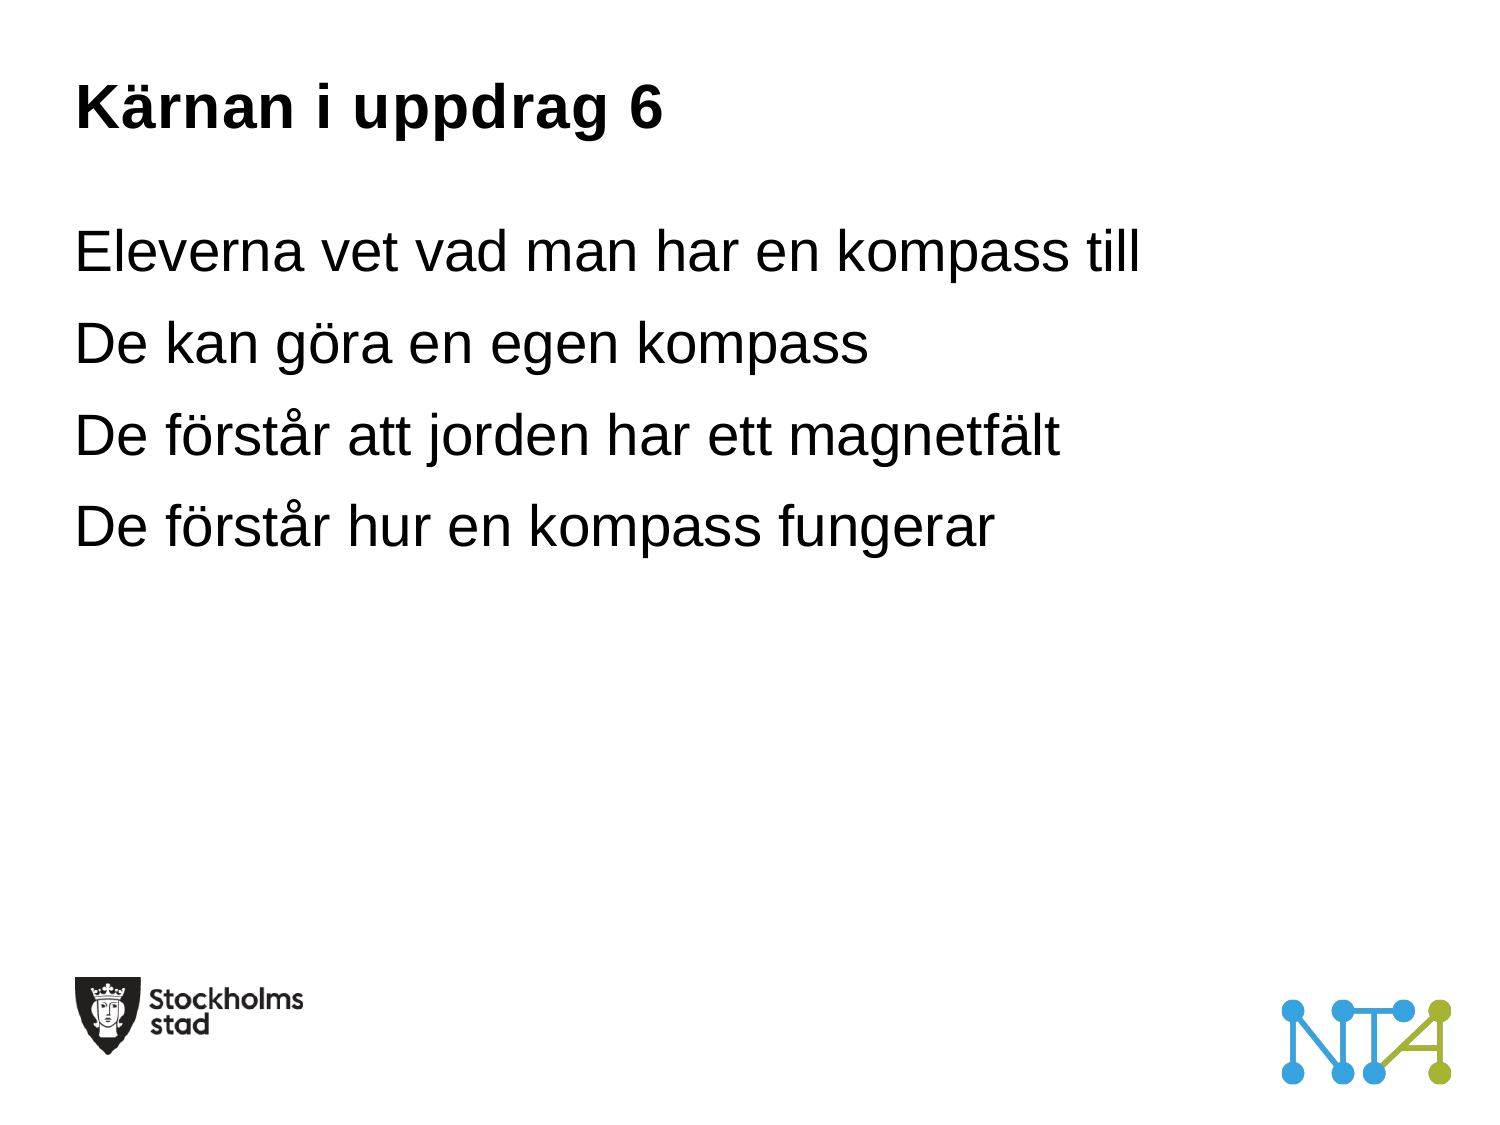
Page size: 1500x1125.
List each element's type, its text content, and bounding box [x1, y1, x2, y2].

title Kärnan i uppdrag 6 [75, 75, 1426, 214]
picture [1280, 996, 1453, 1088]
text_box Eleverna vet vad man har en kompass till De kan göra en egen kompass De förstår att jorden har ett magnetfält De förstår hur en kompass fungerar [74, 213, 1406, 863]
picture [75, 977, 303, 1055]
